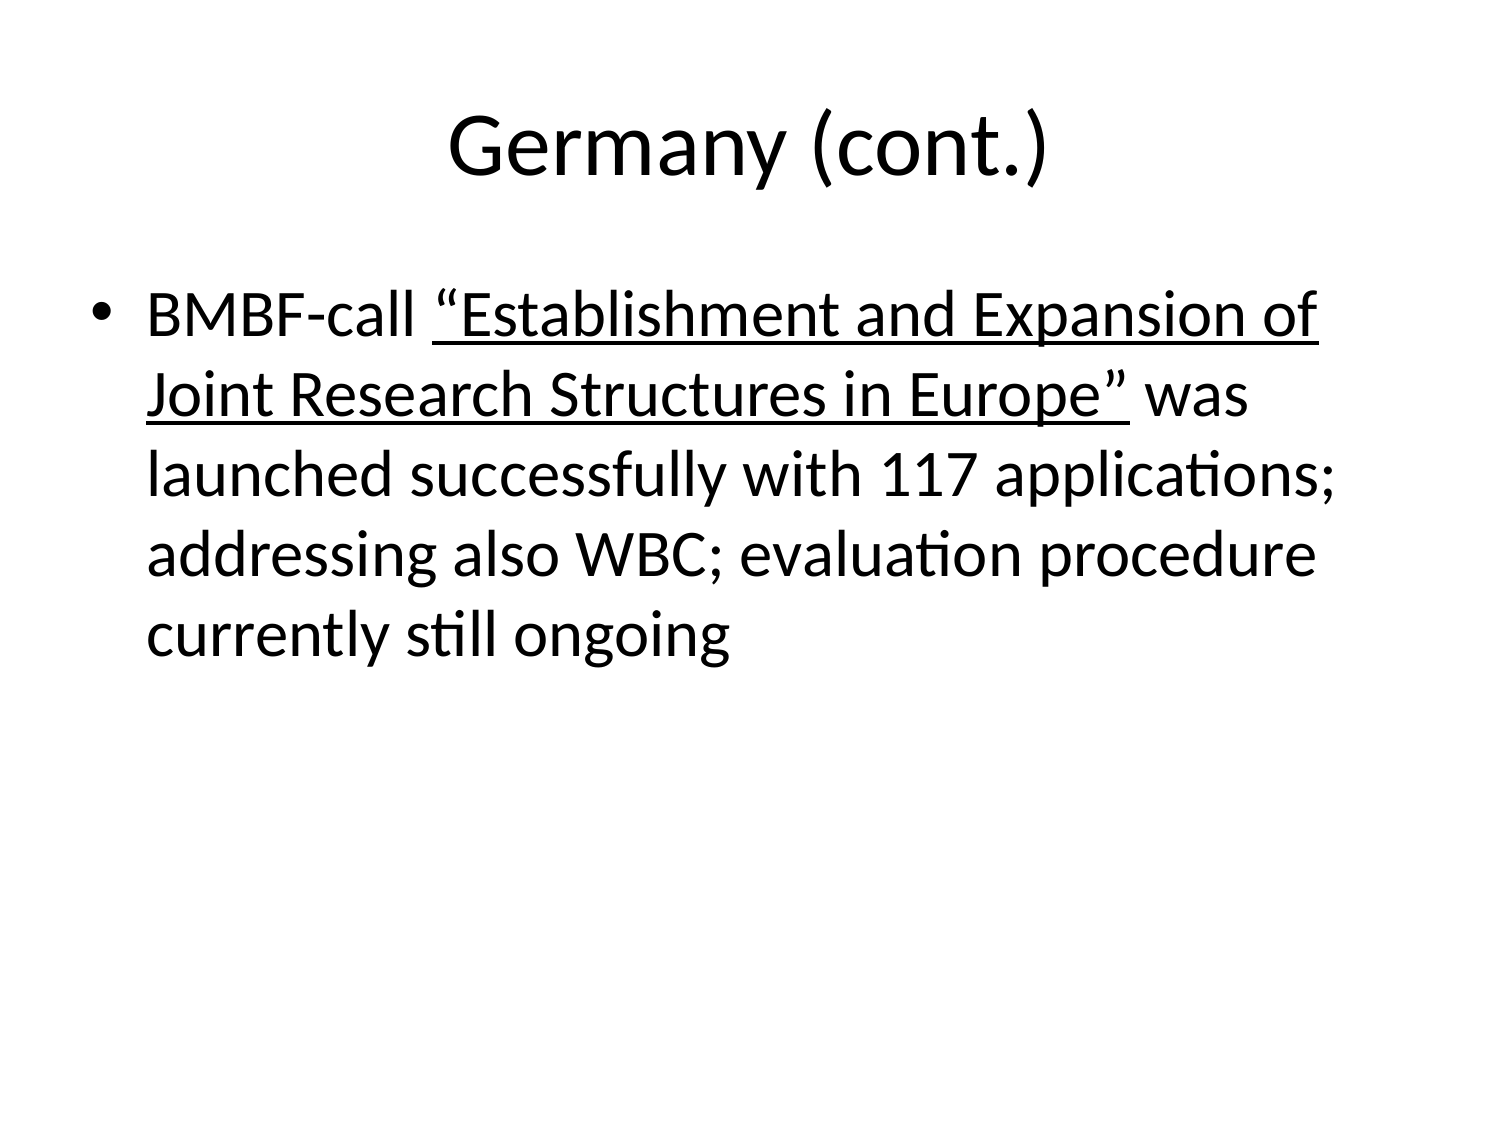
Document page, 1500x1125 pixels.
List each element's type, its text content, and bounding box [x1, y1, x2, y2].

title Germany (cont.) [74, 44, 1426, 233]
list BMBF-call “Establishment and Expansion of Joint Research Structures in Europe” was launched successfully with 117 applications; addressing also WBC; evaluation procedure currently still ongoing [74, 262, 1426, 1006]
